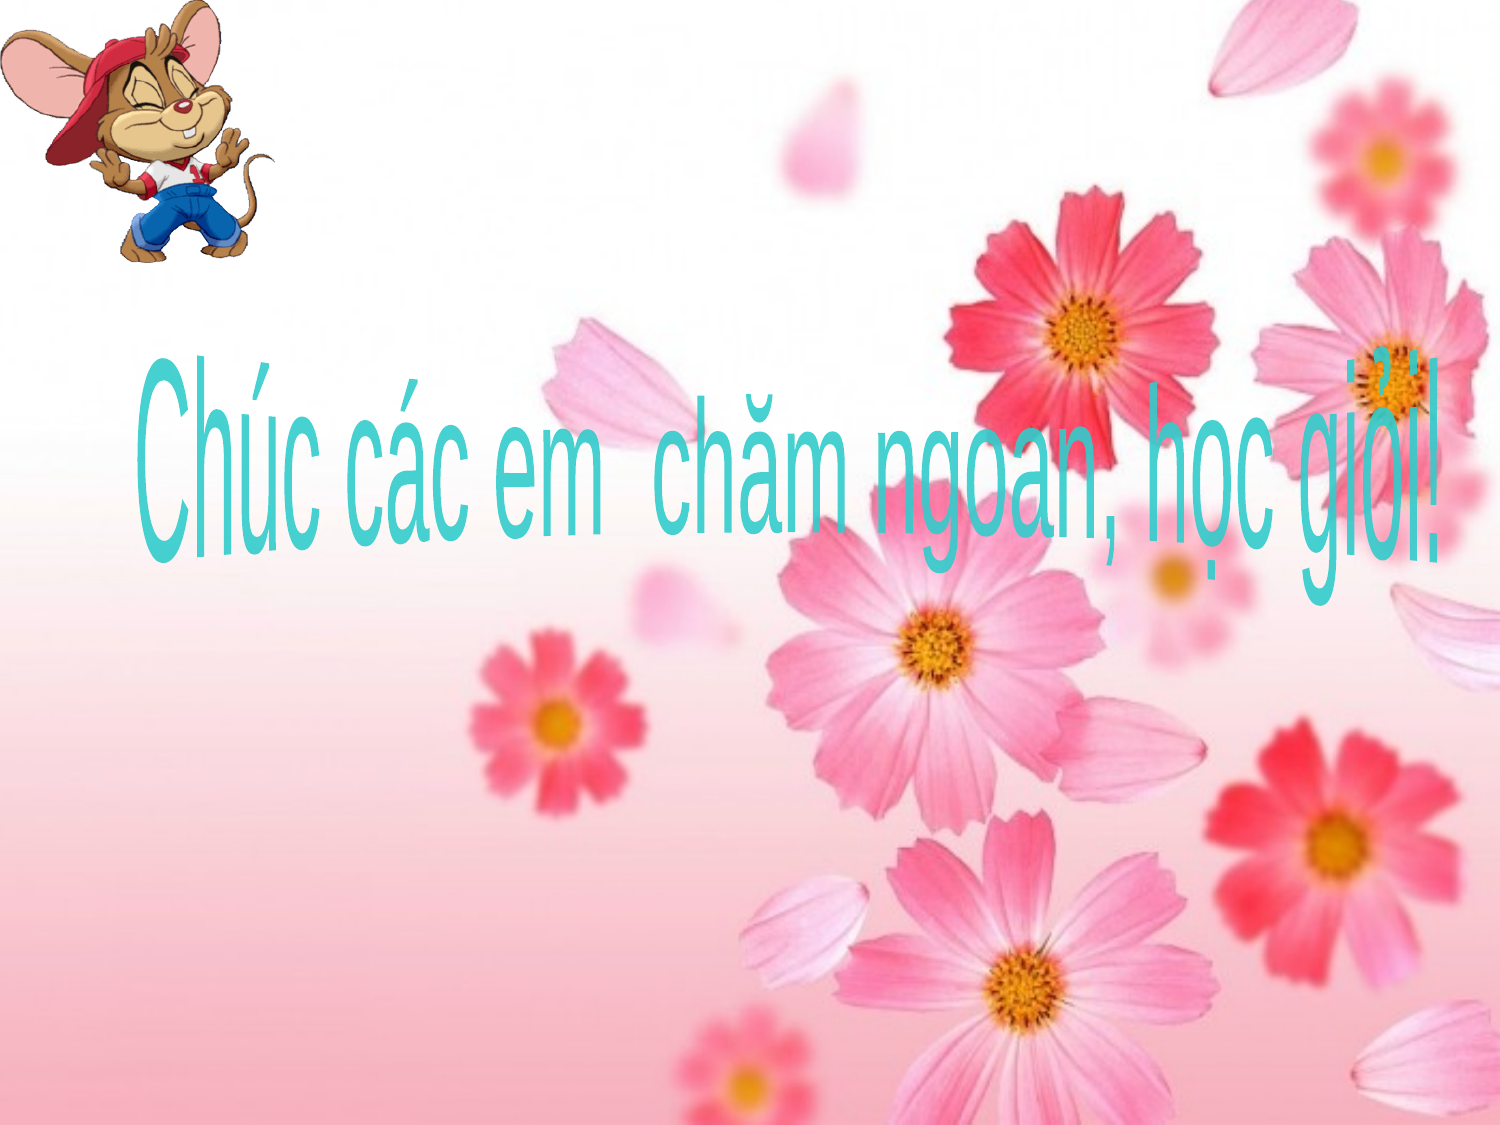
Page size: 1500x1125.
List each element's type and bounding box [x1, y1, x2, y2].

list [0, 0, 1500, 1125]
picture [0, 0, 276, 263]
